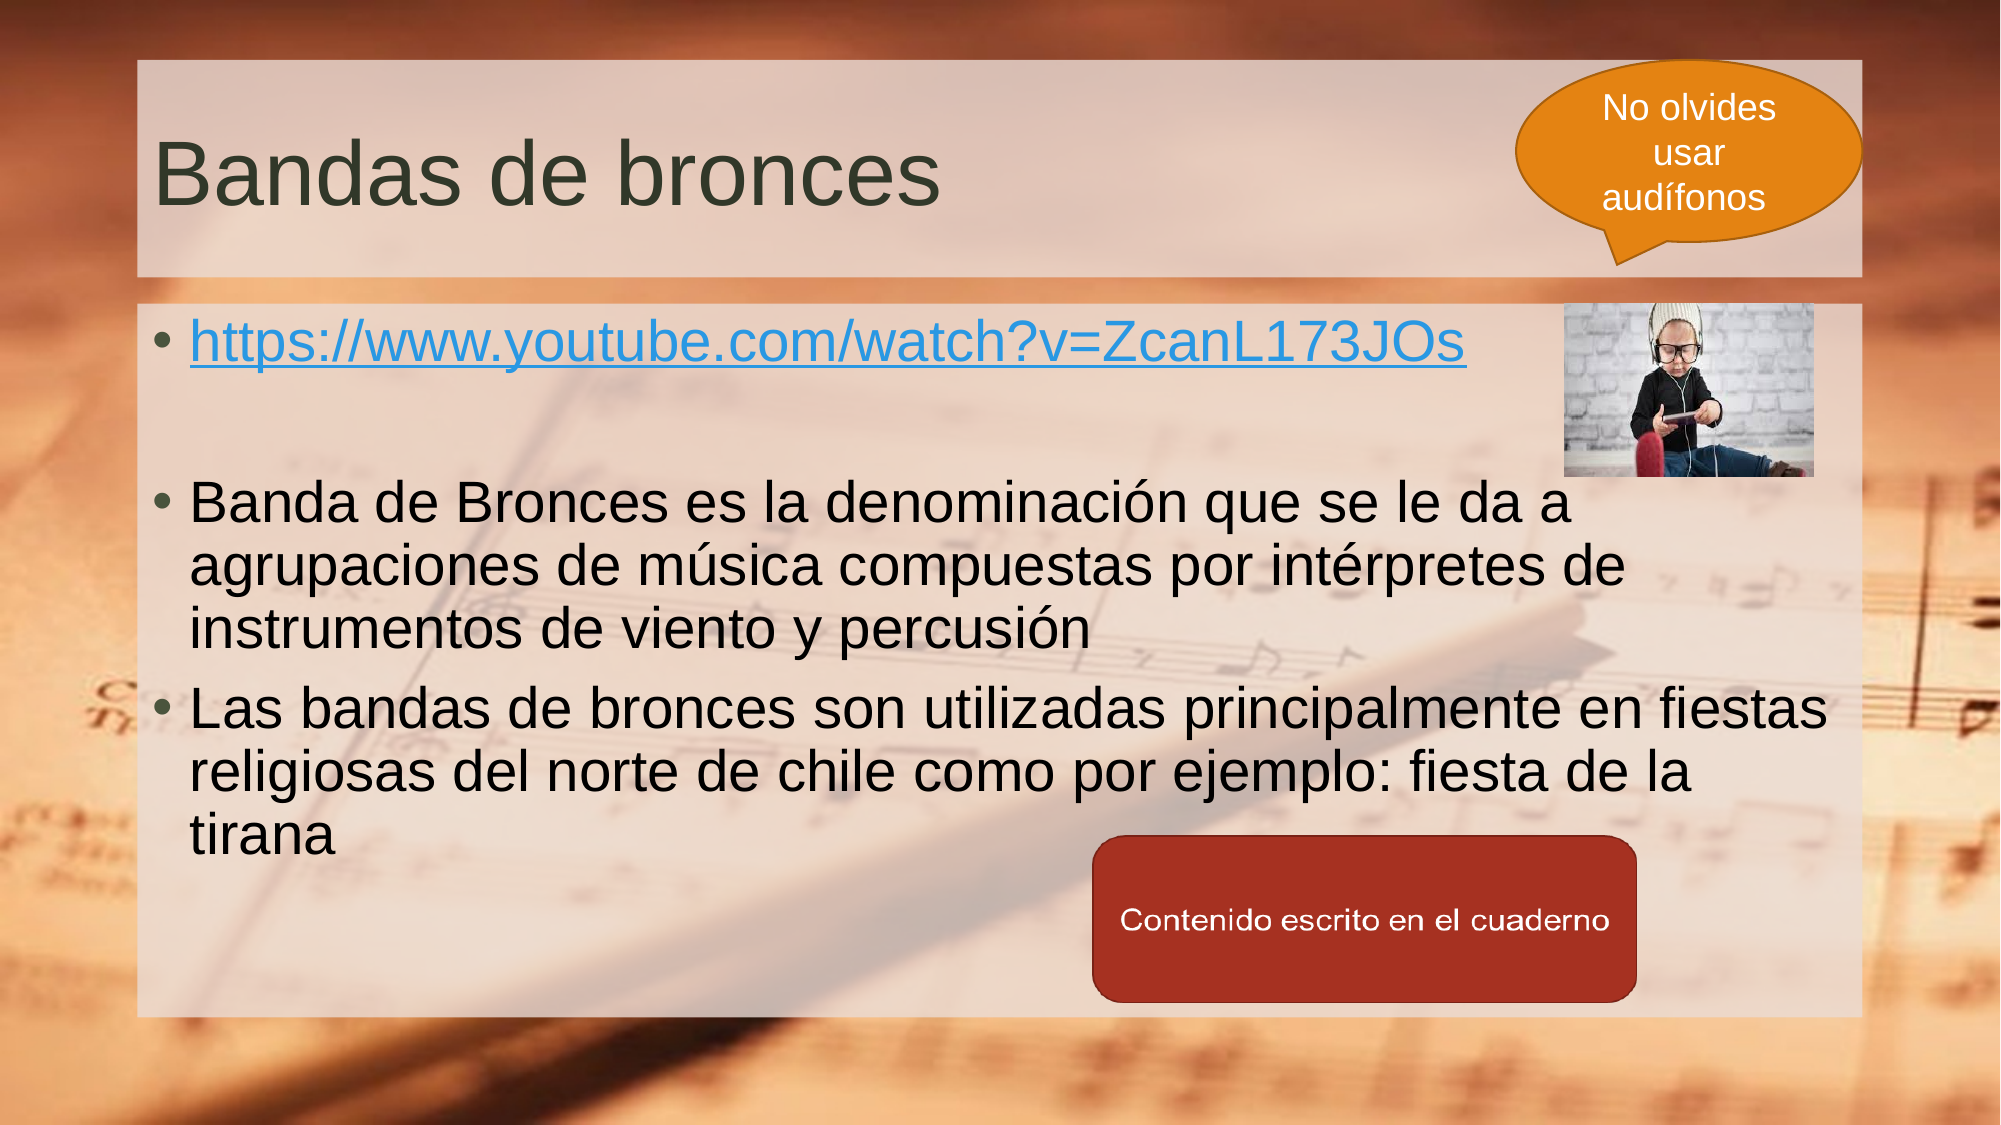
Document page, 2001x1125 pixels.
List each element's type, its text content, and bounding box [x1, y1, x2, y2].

text_box No olvides usar audífonos [1515, 58, 1864, 267]
title Bandas de bronces [137, 59, 1863, 278]
picture [0, 0, 2001, 1125]
list https://www.youtube.com/watch?v=ZcanL173JOs Banda de Bronces es la denominación que se le da a agrupaciones de música compuestas por intérpretes de instrumentos de viento y percusión Las bandas de bronces son utilizadas principalmente en fiestas religiosas del norte de chile como por ejemplo: fiesta de la tirana [137, 303, 1863, 1018]
